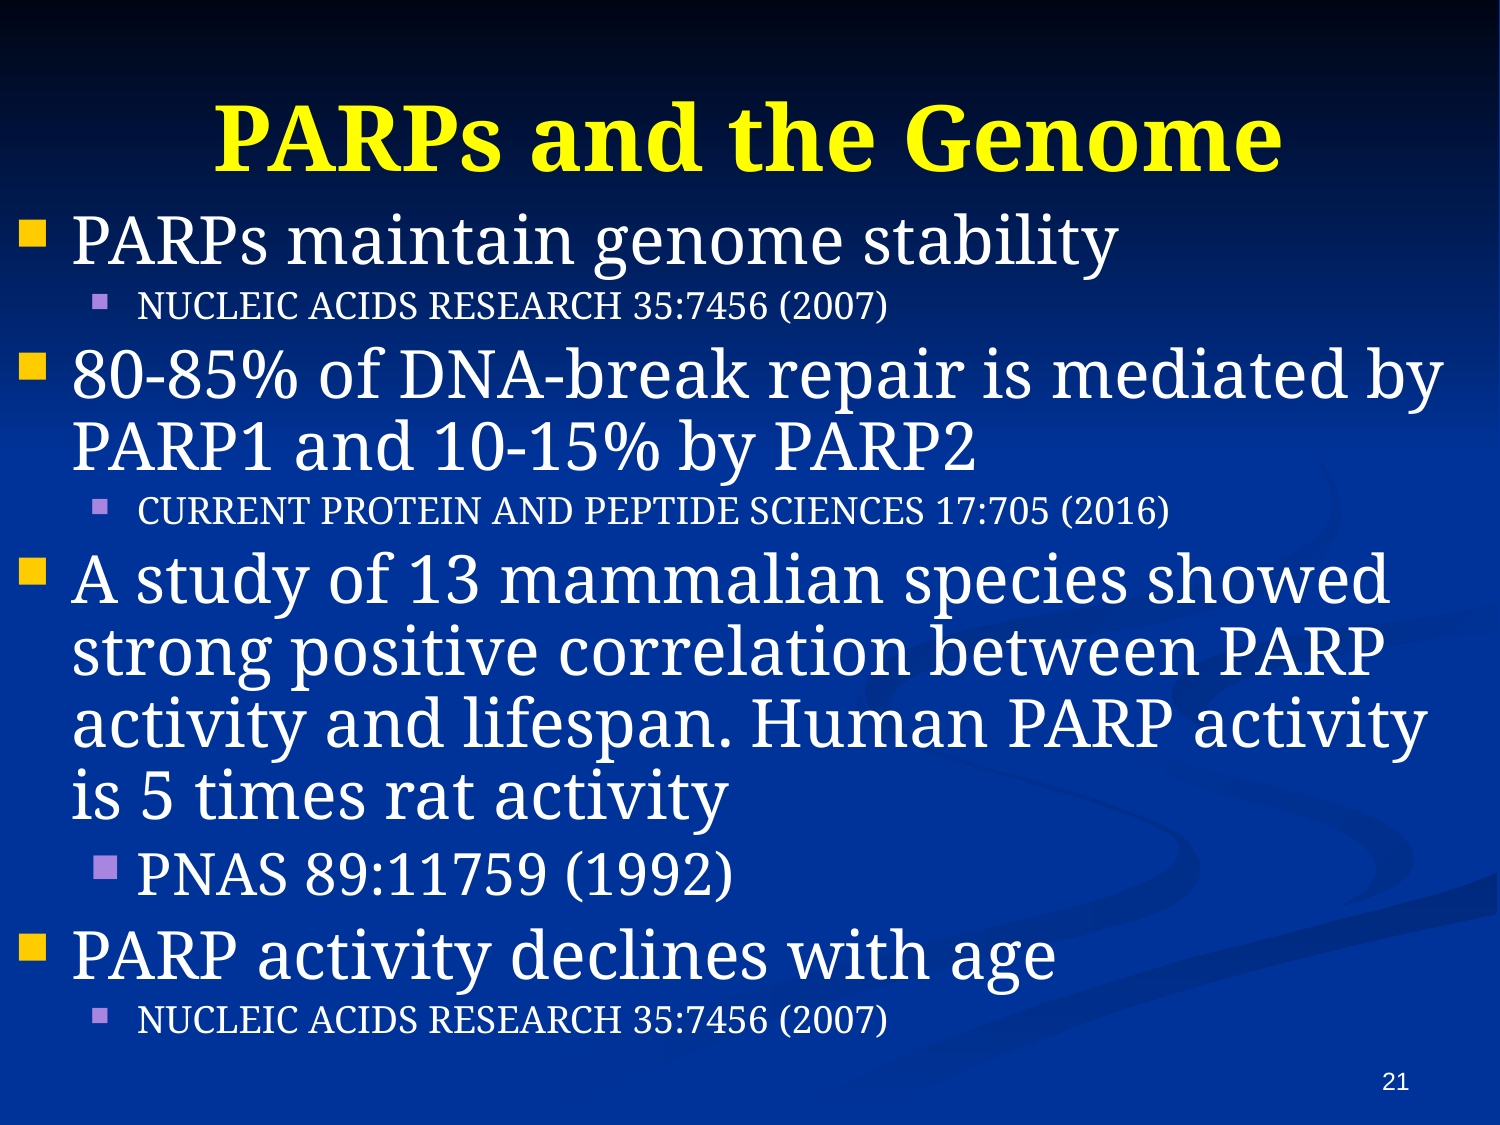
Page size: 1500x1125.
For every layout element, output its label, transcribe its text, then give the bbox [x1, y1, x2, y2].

title PARPs and the Genome [74, 44, 1426, 199]
slide_number 21 [1074, 1076, 1426, 1104]
list PARPs maintain genome stability NUCLEIC ACIDS RESEARCH 35:7456 (2007) 80-85% of DNA-break repair is mediated by PARP1 and 10-15% by PARP2 CURRENT PROTEIN AND PEPTIDE SCIENCES 17:705 (2016) A study of 13 mammalian species showed strong positive correlation between PARP activity and lifespan. Human PARP activity is 5 times rat activity PNAS 89:11759 (1992) PARP activity declines with age NUCLEIC ACIDS RESEARCH 35:7456 (2007) [0, 199, 1463, 1076]
